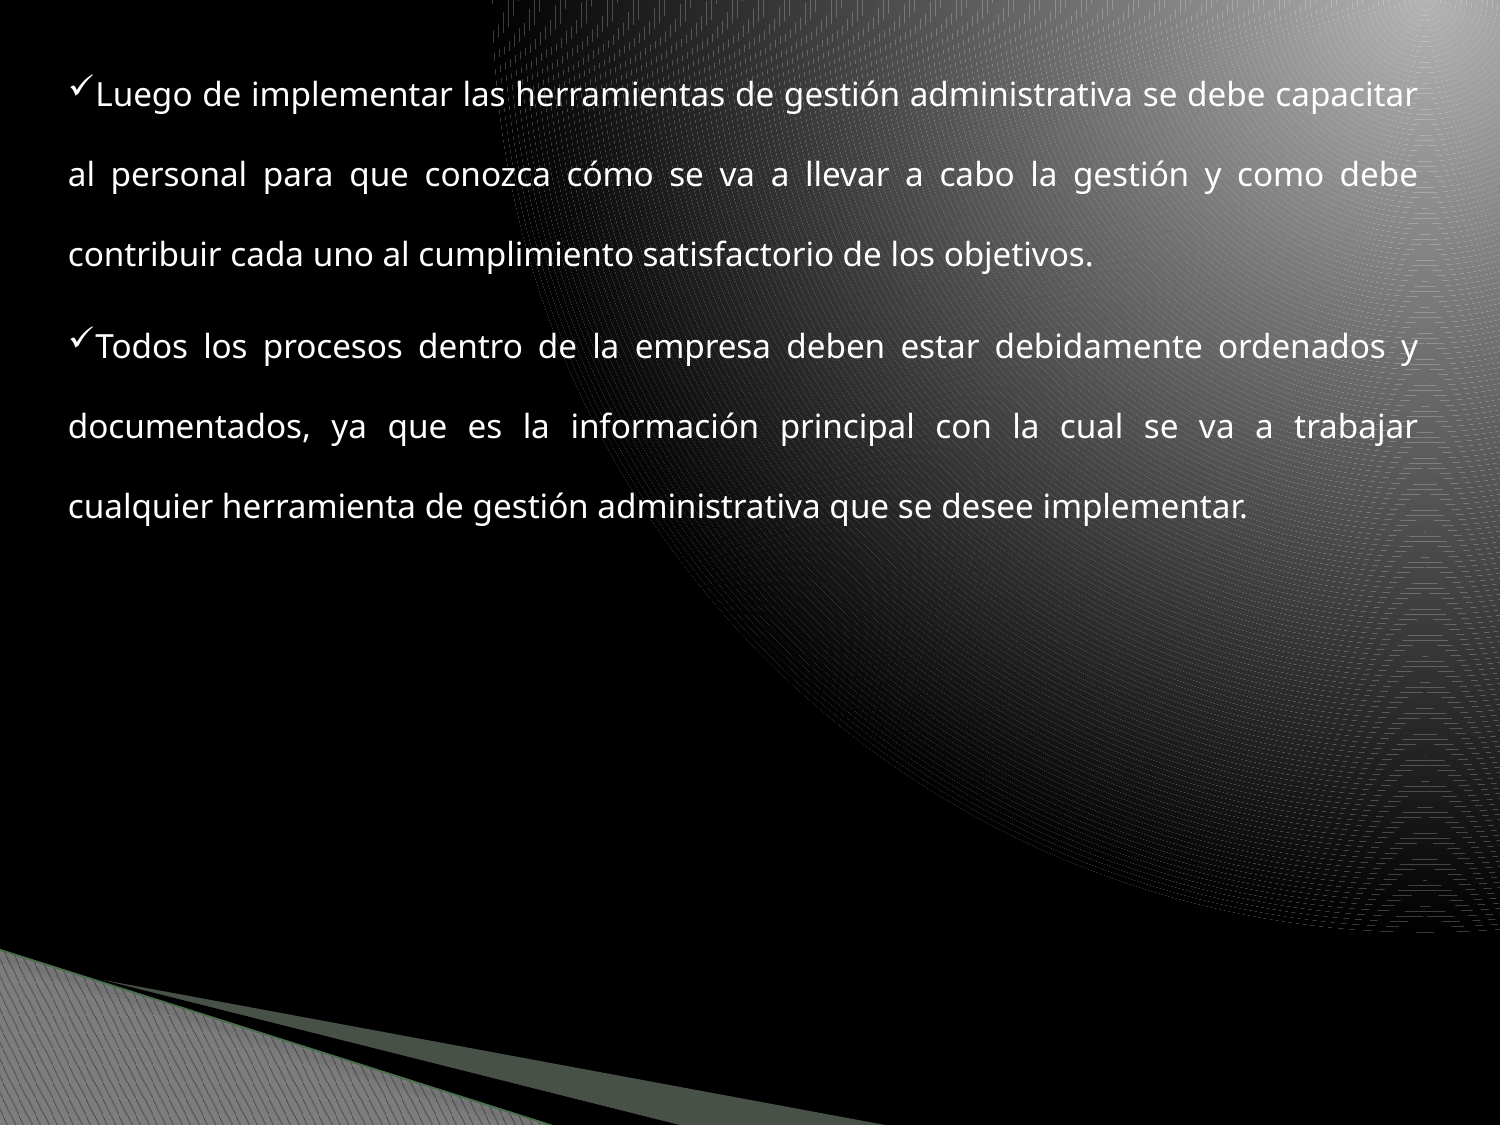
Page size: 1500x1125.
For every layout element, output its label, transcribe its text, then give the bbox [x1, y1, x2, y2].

text_box Luego de implementar las herramientas de gestión administrativa se debe capacitar al personal para que conozca cómo se va a llevar a cabo la gestión y como debe contribuir cada uno al cumplimiento satisfactorio de los objetivos. Todos los procesos dentro de la empresa deben estar debidamente ordenados y documentados, ya que es la información principal con la cual se va a trabajar cualquier herramienta de gestión administrativa que se desee implementar. [53, 25, 1436, 532]
picture [0, 952, 543, 1125]
